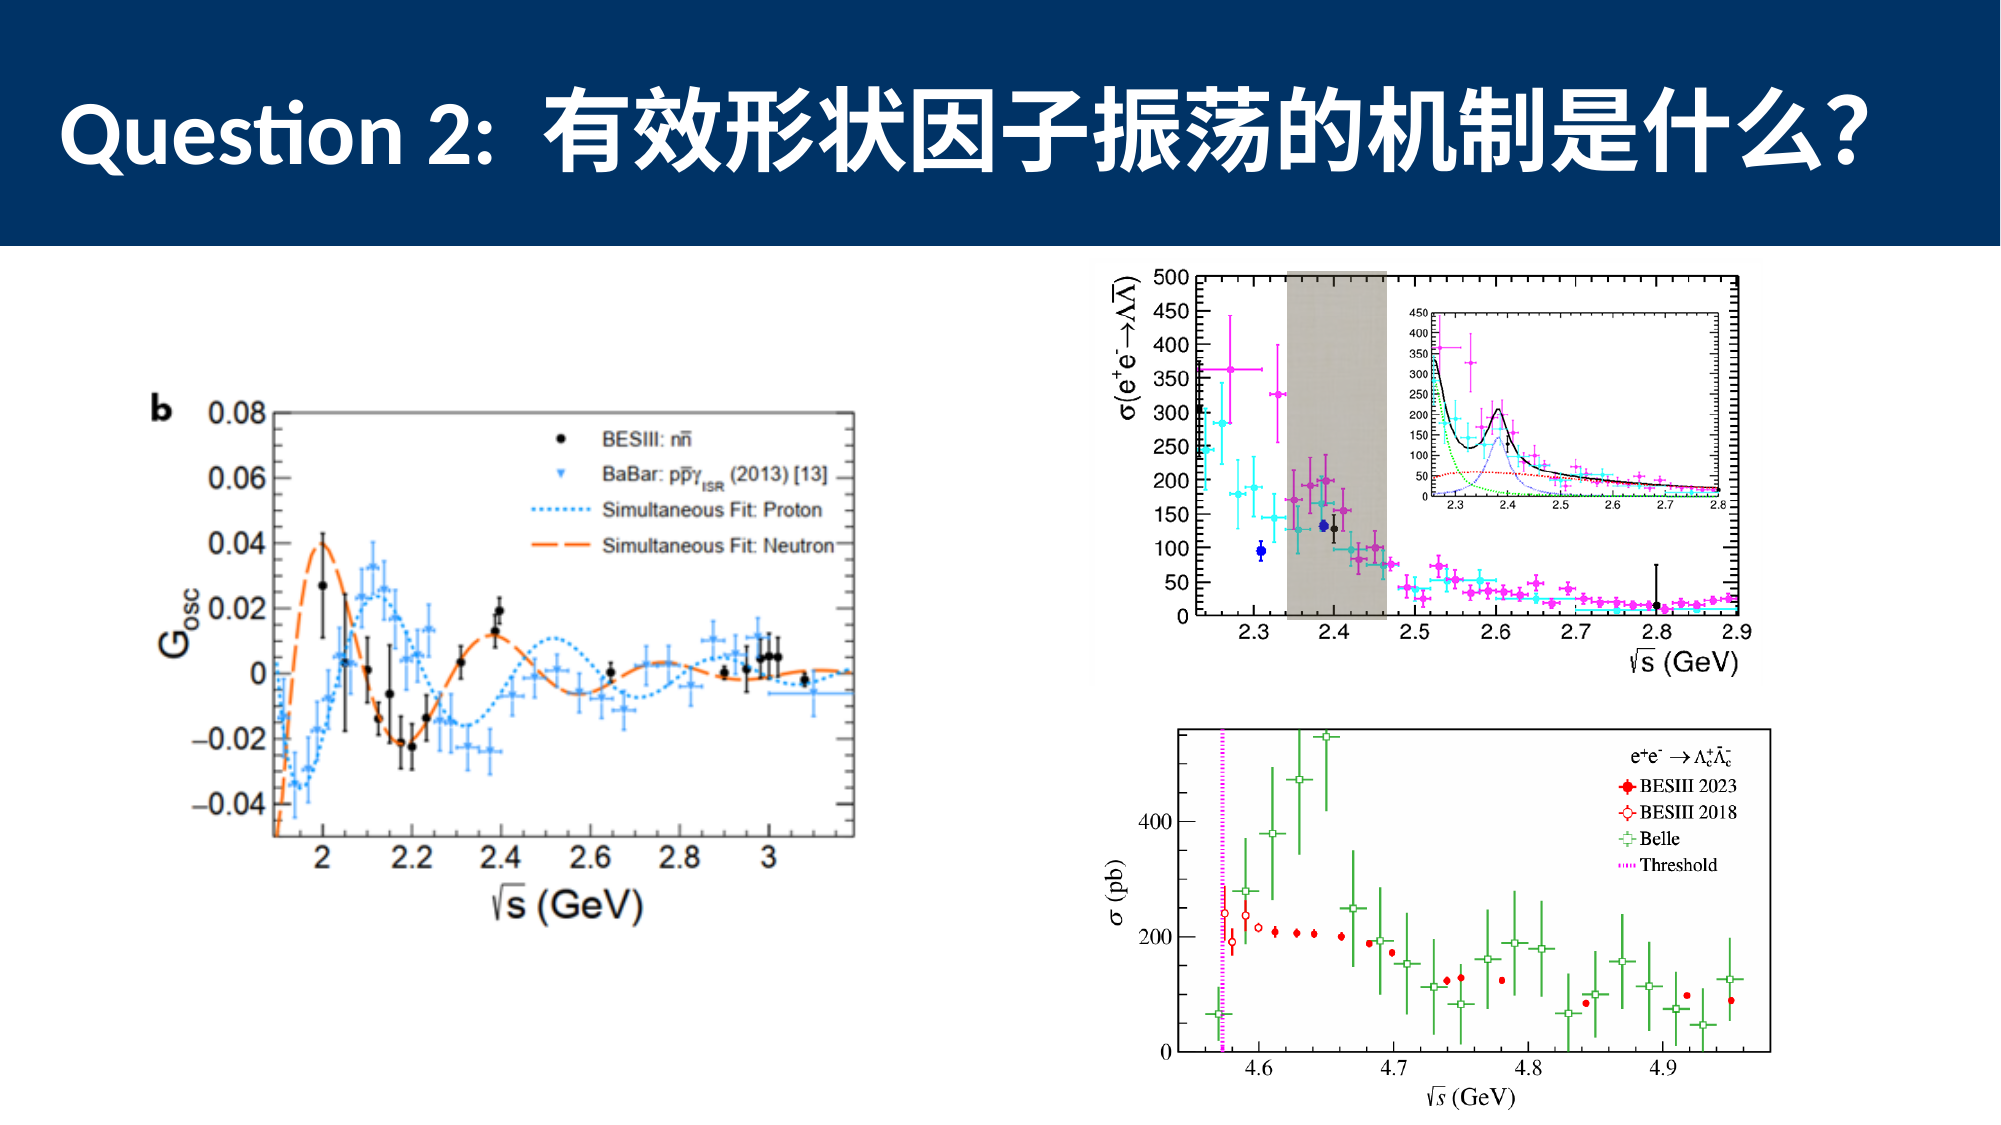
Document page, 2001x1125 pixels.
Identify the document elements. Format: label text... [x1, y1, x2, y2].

picture [1077, 703, 1790, 1125]
picture [0, 0, 2001, 246]
picture [1089, 258, 1763, 686]
title Question 2: 有效形状因子振荡的机制是什么？ [44, 22, 1956, 193]
picture [118, 370, 886, 944]
